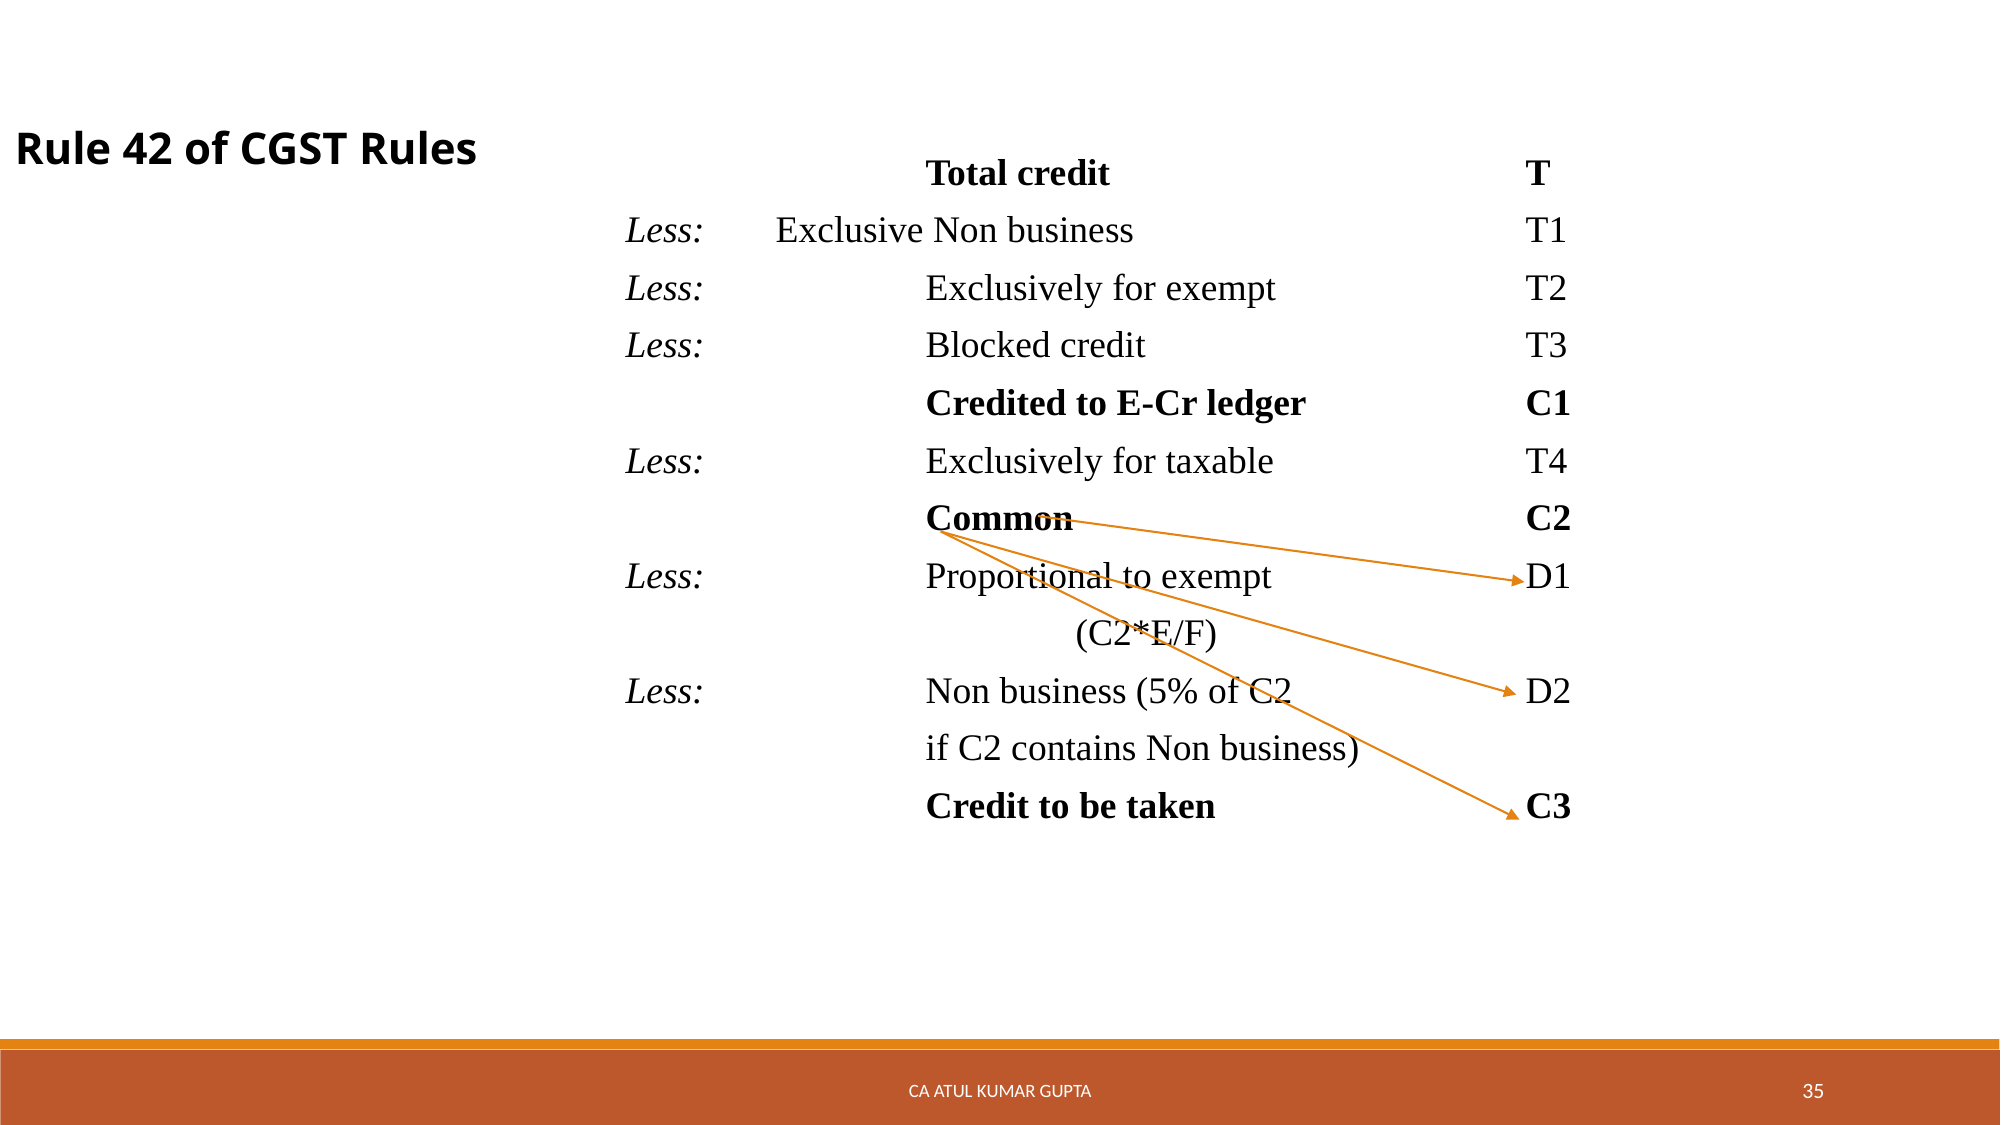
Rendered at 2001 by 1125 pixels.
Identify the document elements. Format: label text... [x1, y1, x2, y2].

text_box Rule 42 of CGST Rules [0, 113, 693, 181]
slide_number 35 [1624, 1059, 1840, 1120]
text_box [940, 530, 1517, 696]
text_box [592, 0, 1750, 1125]
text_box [940, 700, 1521, 821]
text_box Total credit T Less: Exclusive Non business T1 Less: Exclusively for exempt T2 Less: Blocked credit T3 Credited to E-Cr ledger C1 Less: Exclusively for taxable T4 Common C2 Less: Proportional to exempt D1 (C2*E/F) Less: Non business (5% of C2 D2 if C2 contains Non business) Credit to be taken C3 [610, 140, 1690, 972]
footer CA Atul Kumar Gupta [604, 1059, 1396, 1120]
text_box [1037, 515, 1525, 530]
